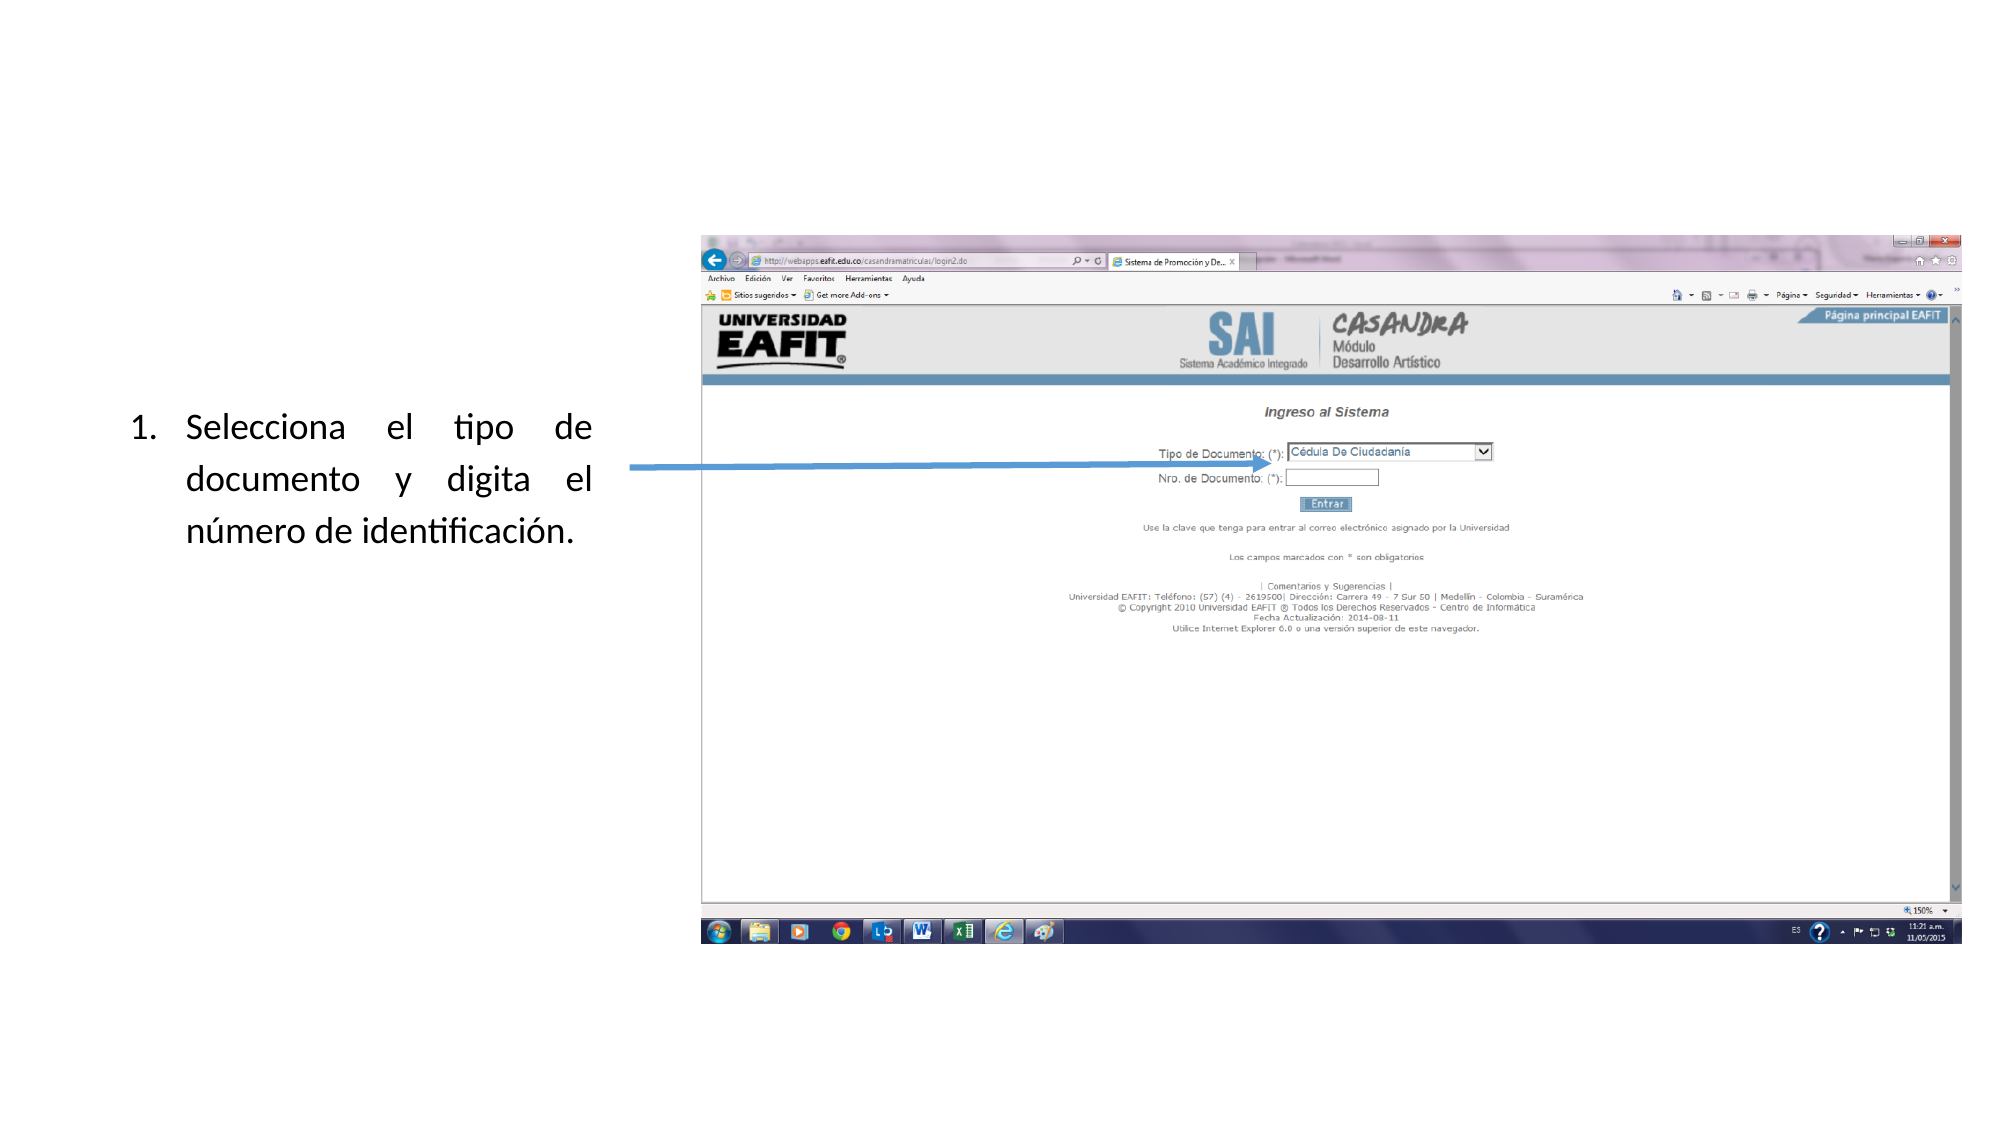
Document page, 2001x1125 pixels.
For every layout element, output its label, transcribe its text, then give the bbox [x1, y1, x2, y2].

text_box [629, 463, 1272, 468]
picture [701, 235, 1962, 944]
text_box Selecciona el tipo de documento y digita el número de identificación. [114, 388, 608, 559]
